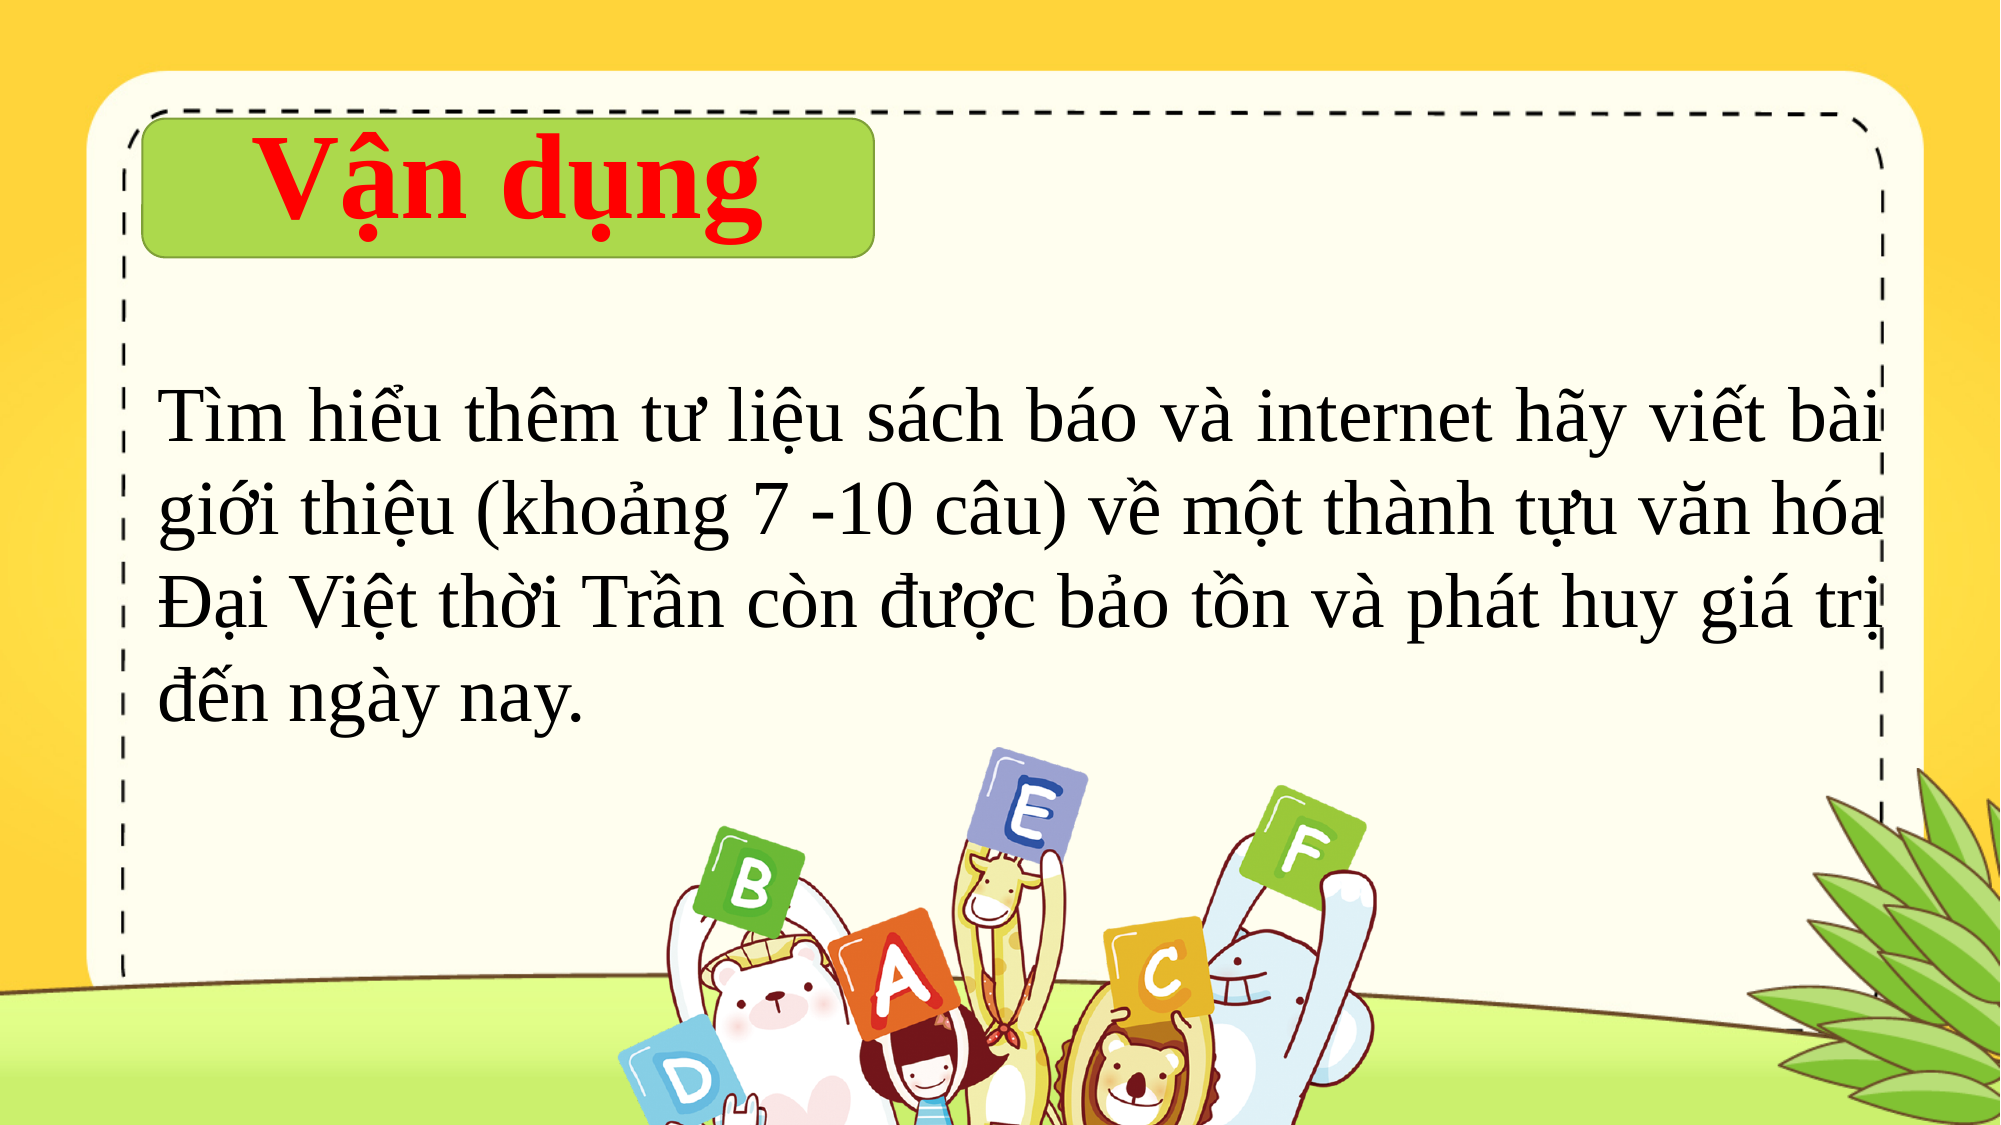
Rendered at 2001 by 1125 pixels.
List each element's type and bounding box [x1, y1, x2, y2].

picture [0, 0, 2000, 1125]
text_box [142, 88, 874, 258]
